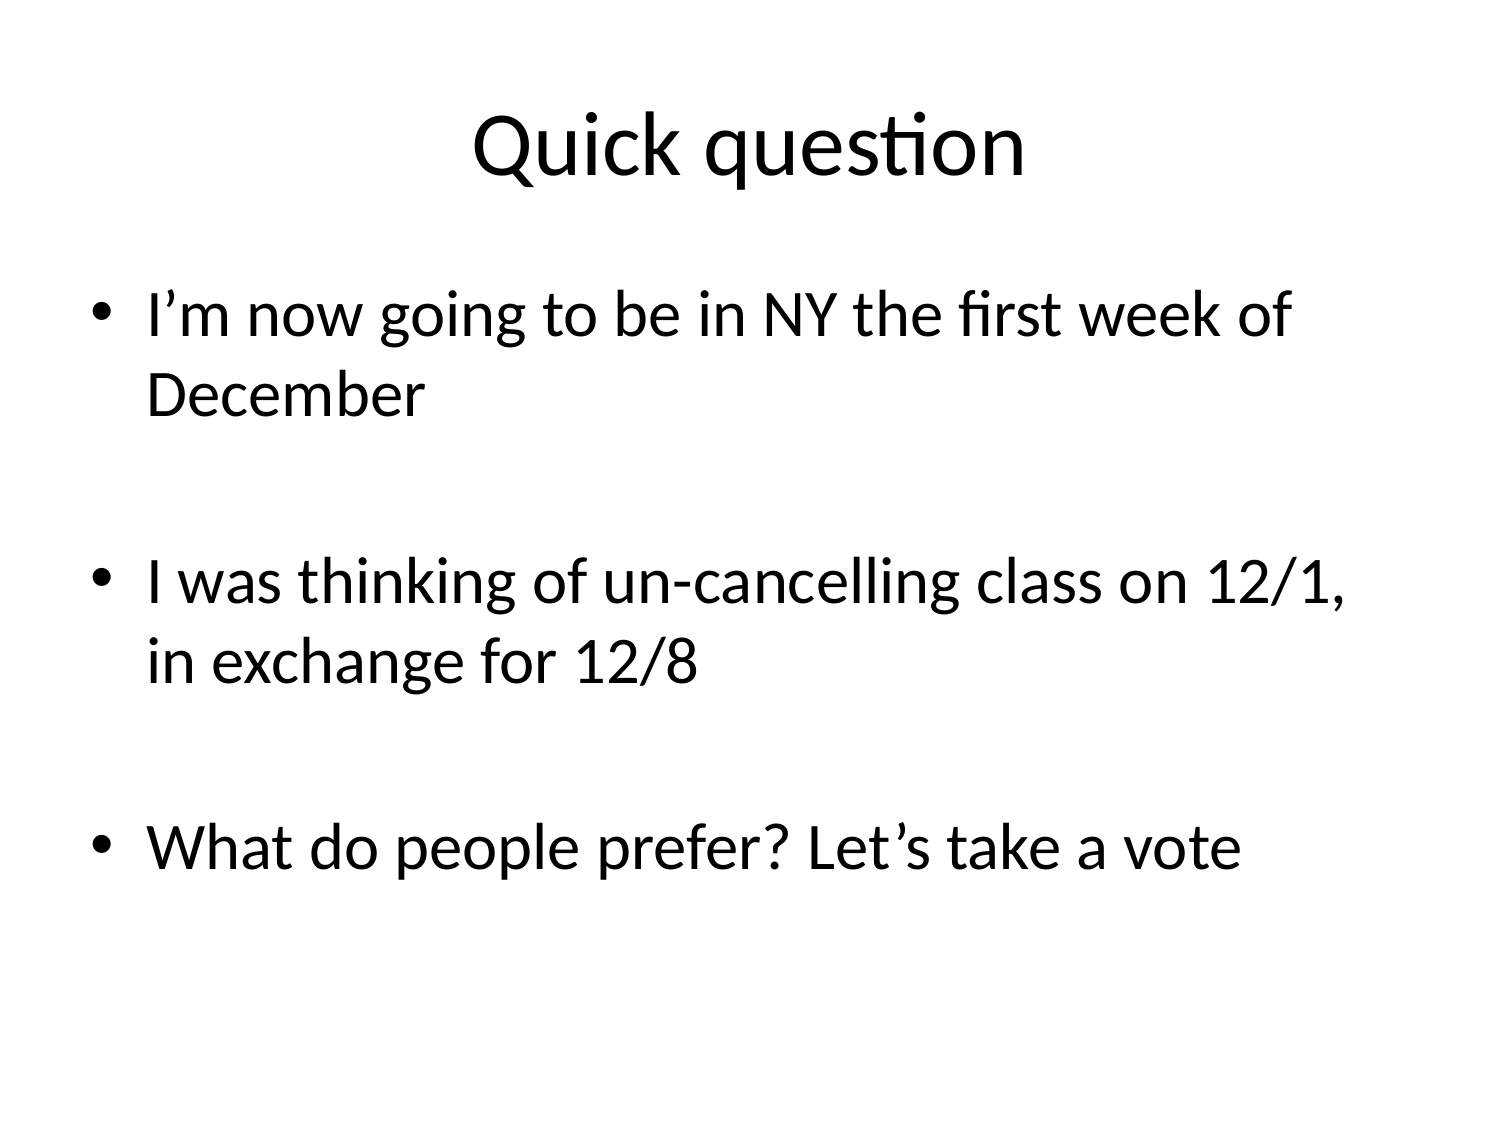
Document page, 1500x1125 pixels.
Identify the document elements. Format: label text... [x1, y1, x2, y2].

title Quick question [75, 45, 1425, 233]
list I’m now going to be in NY the first week of December I was thinking of un-cancelling class on 12/1, in exchange for 12/8 What do people prefer? Let’s take a vote [75, 262, 1425, 1005]
